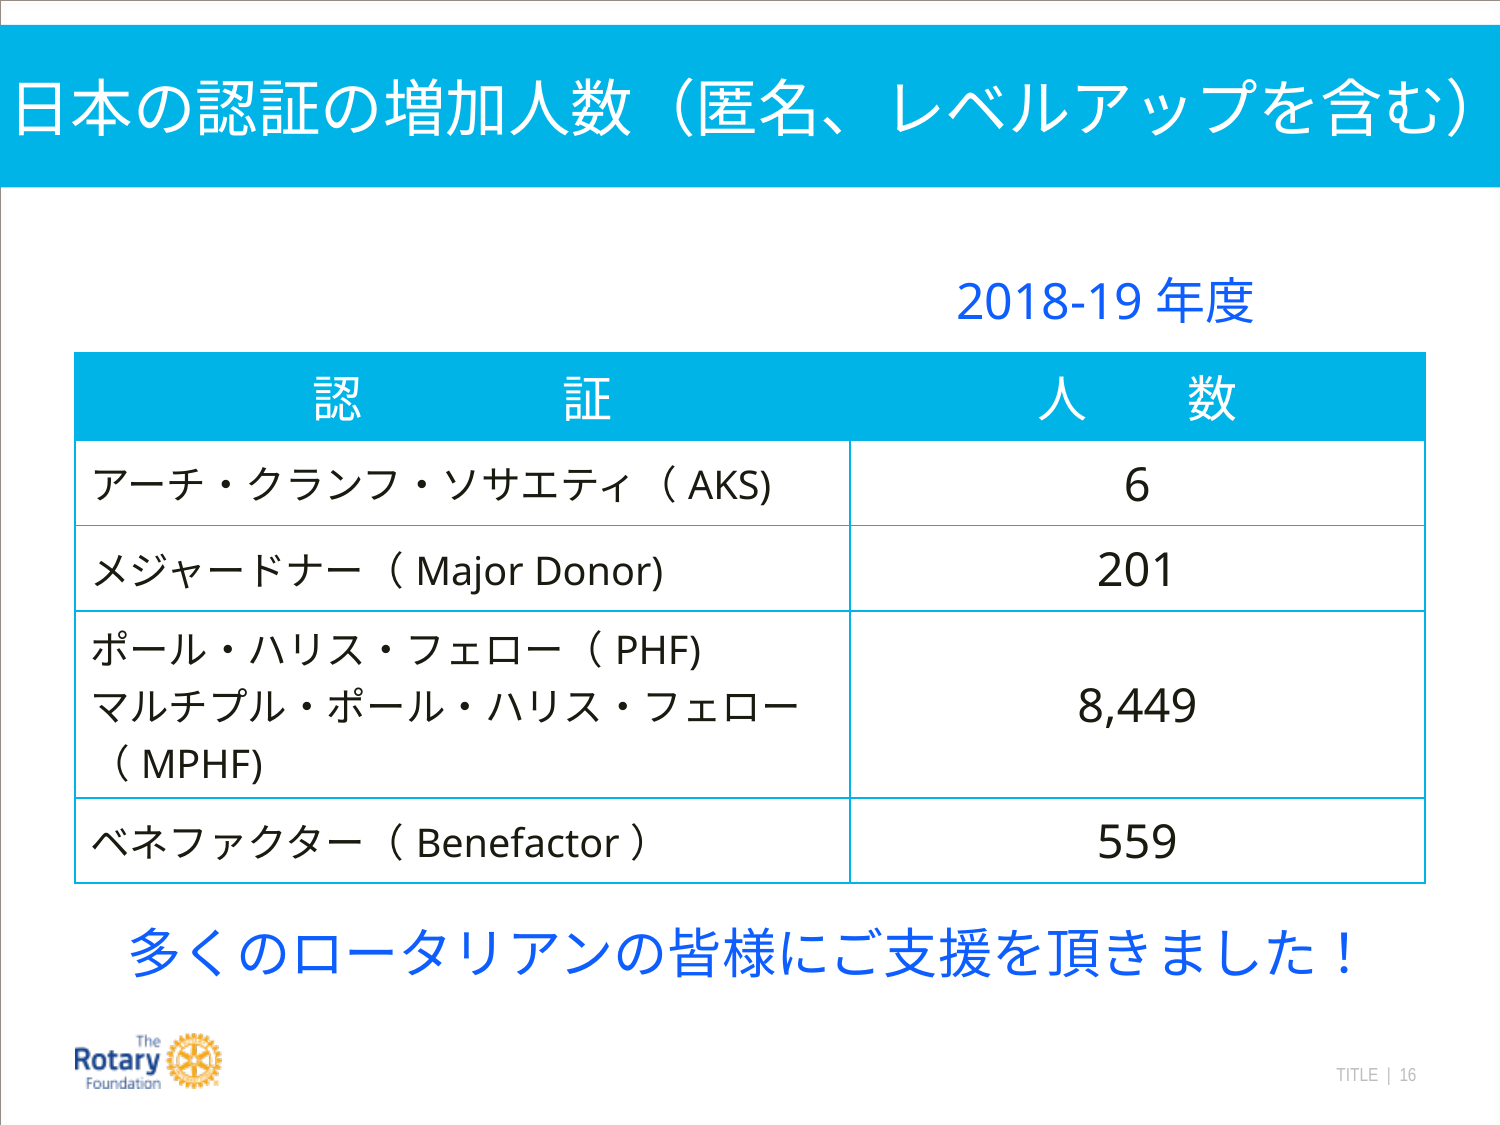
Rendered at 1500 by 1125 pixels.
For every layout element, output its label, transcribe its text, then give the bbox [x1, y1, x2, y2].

text_box 多くのロータリアンの皆様にご支援を頂きました！ [74, 912, 1425, 993]
table_cell 8,449 [851, 612, 1424, 797]
text_box 2018-19年度 [941, 262, 1270, 337]
table_header 人 数 [851, 353, 1424, 439]
table_cell ポール・ハリス・フェロー（PHF) マルチプル・ポール・ハリス・フェロー（MPHF) [76, 612, 849, 797]
table_cell メジャードナー（Major Donor) [76, 526, 849, 610]
table_header 認 証 [76, 353, 849, 439]
table_cell アーチ・クランフ・ソサエティ（AKS) [76, 441, 849, 525]
table_cell ベネファクター（Benefactor） [76, 799, 849, 882]
title 日本の認証の増加人数（匿名、レベルアップを含む） [0, 24, 1500, 188]
table_cell 559 [851, 799, 1424, 882]
picture [75, 1033, 222, 1089]
table_cell 201 [851, 526, 1424, 610]
table_cell 6 [851, 441, 1424, 525]
